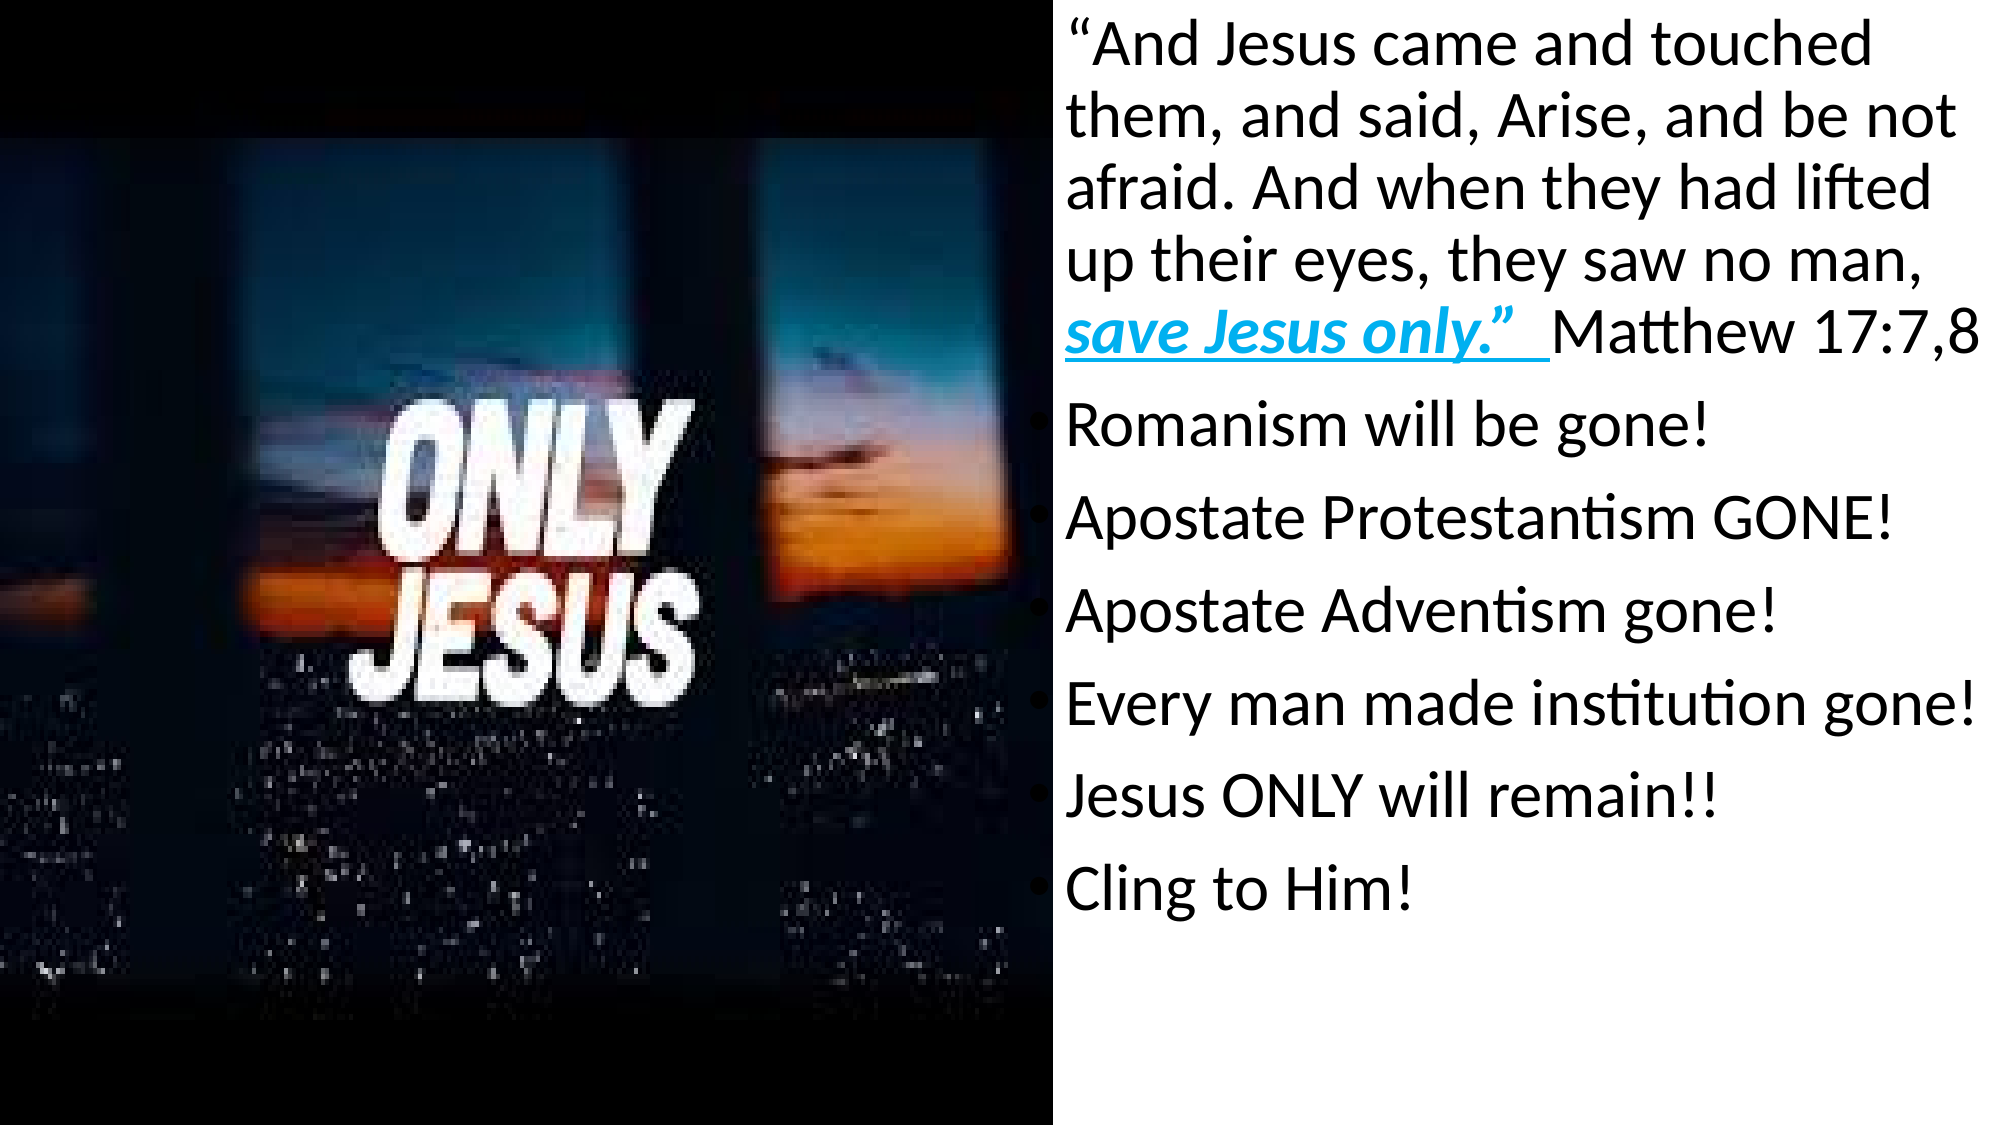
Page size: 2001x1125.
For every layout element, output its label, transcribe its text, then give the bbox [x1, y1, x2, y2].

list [0, 0, 1053, 1125]
list “And Jesus came and touched them, and said, Arise, and be not afraid. And when they had lifted up their eyes, they saw no man, save Jesus only.” Matthew 17:7,8 Romanism will be gone! Apostate Protestantism GONE! Apostate Adventism gone! Every man made institution gone! Jesus ONLY will remain!! Cling to Him! [1053, 0, 2000, 1125]
